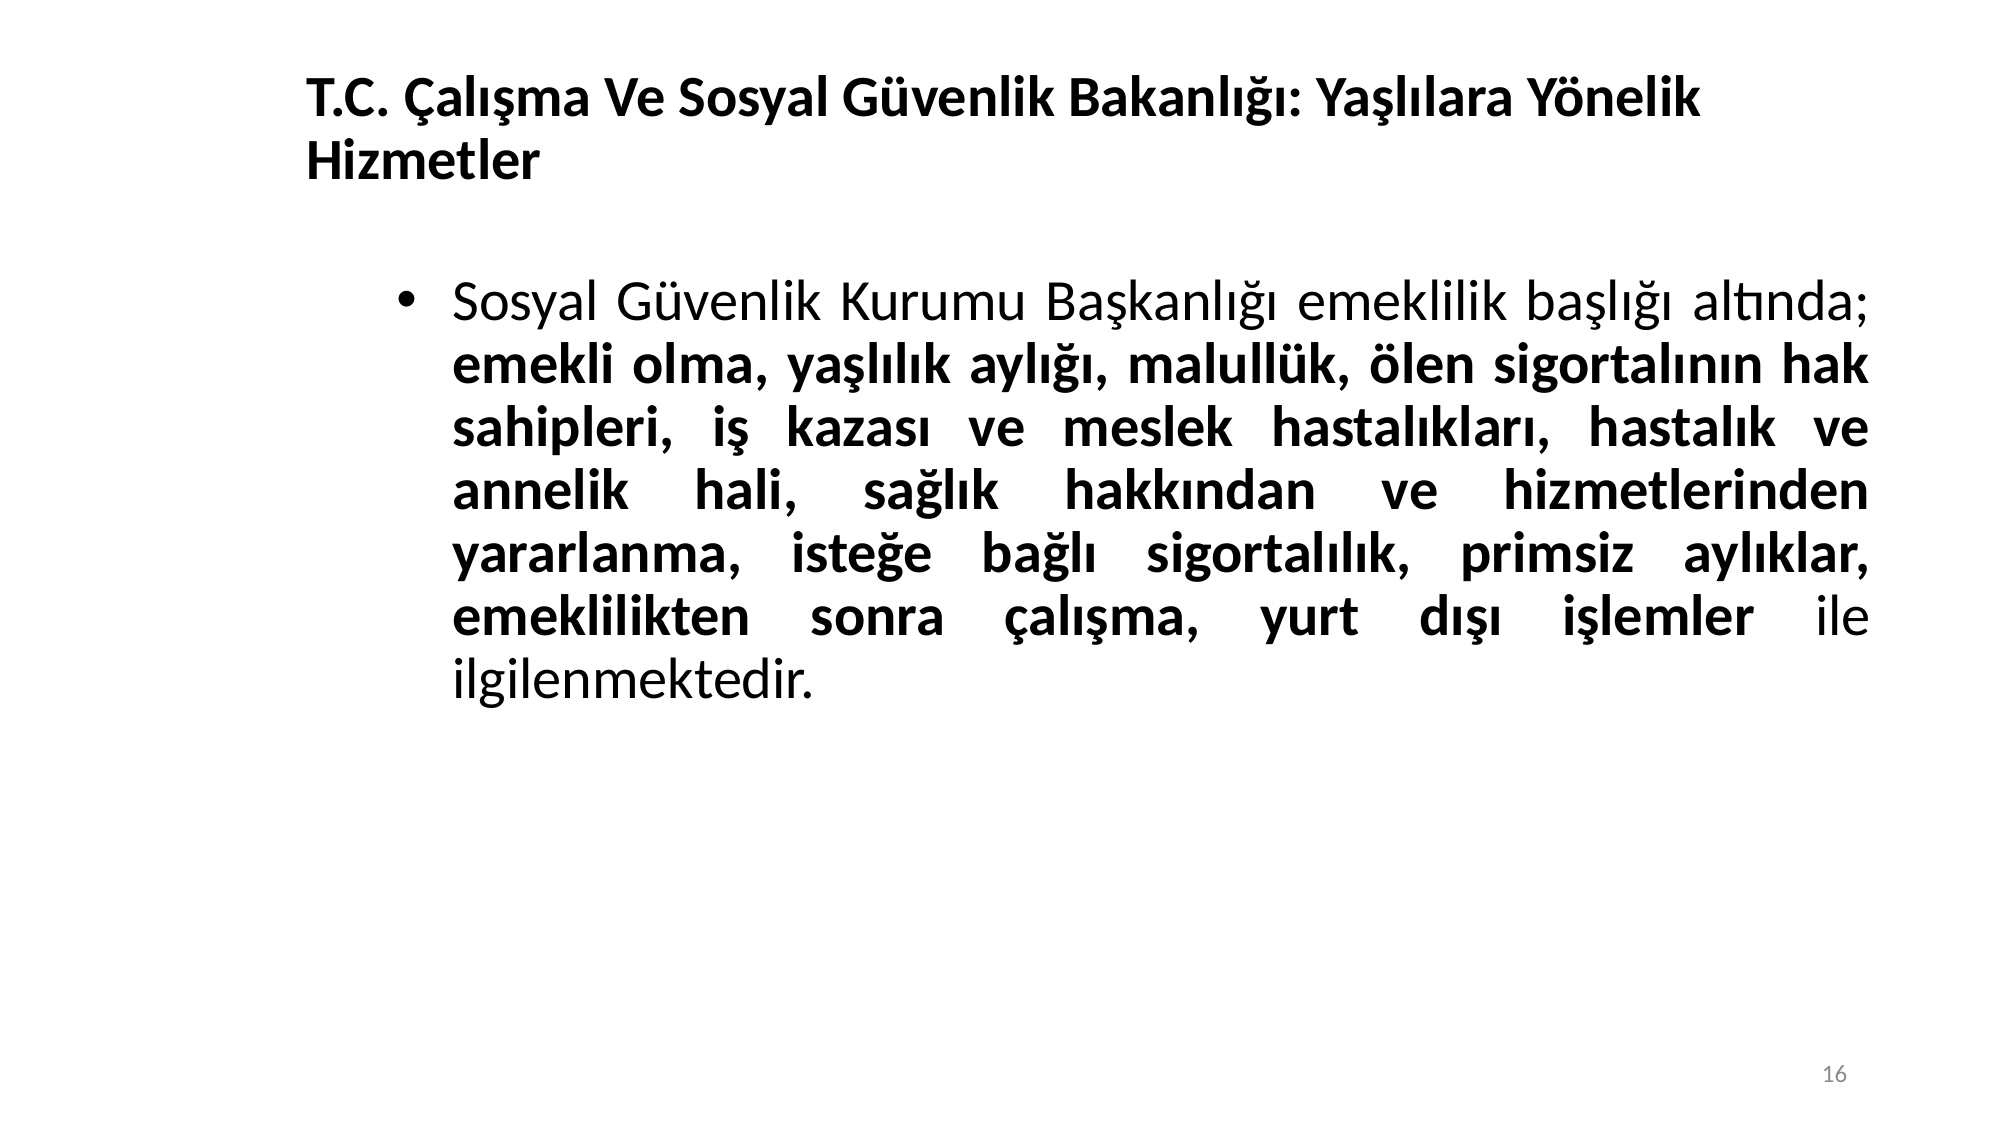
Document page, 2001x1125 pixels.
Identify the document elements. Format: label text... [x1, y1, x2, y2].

title T.C. Çalışma Ve Sosyal Güvenlik Bakanlığı: Yaşlılara Yönelik Hizmetler [291, 76, 1913, 183]
list Sosyal Güvenlik Kurumu Başkanlığı emeklilik başlığı altında; emekli olma, yaşlılık aylığı, malullük, ölen sigortalının hak sahipleri, iş kazası ve meslek hastalıkları, hastalık ve annelik hali, sağlık hakkından ve hizmetlerinden yararlanma, isteğe bağlı sigortalılık, primsiz aylıklar, emeklilikten sonra çalışma, yurt dışı işlemler ile ilgilenmektedir. [291, 182, 1886, 1035]
slide_number 16 [1412, 1042, 1863, 1103]
